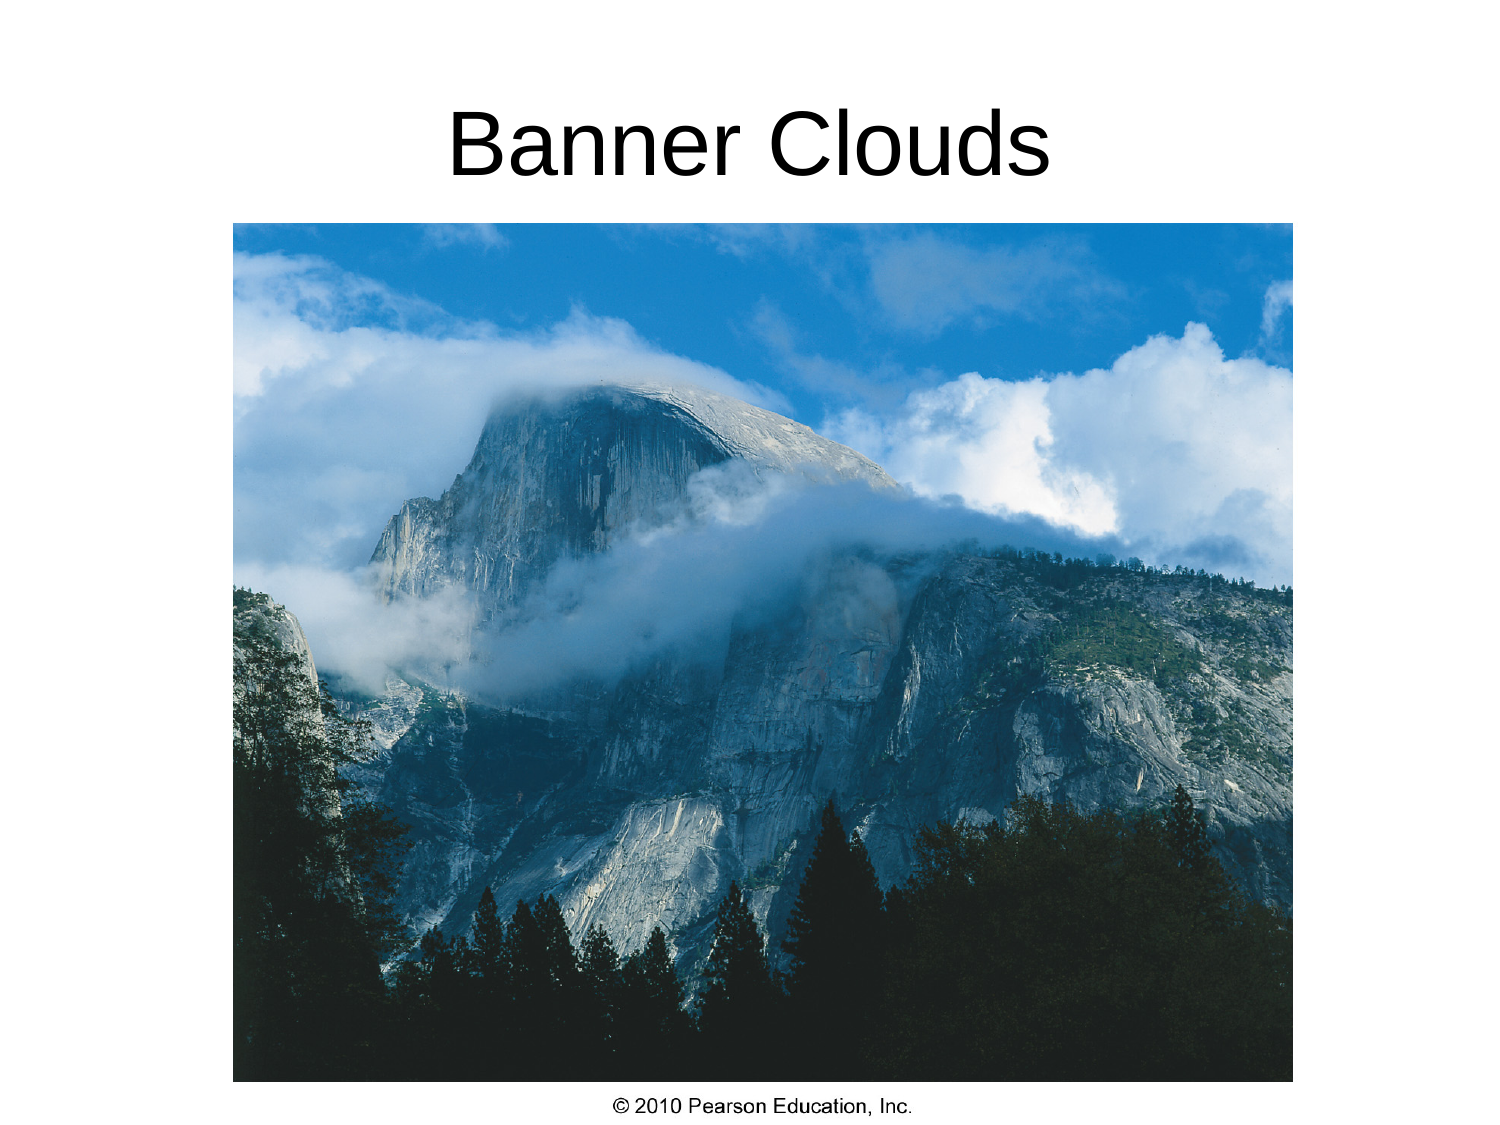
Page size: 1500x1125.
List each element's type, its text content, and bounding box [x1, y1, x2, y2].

title Banner Clouds [75, 45, 1425, 233]
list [224, 215, 1300, 1125]
